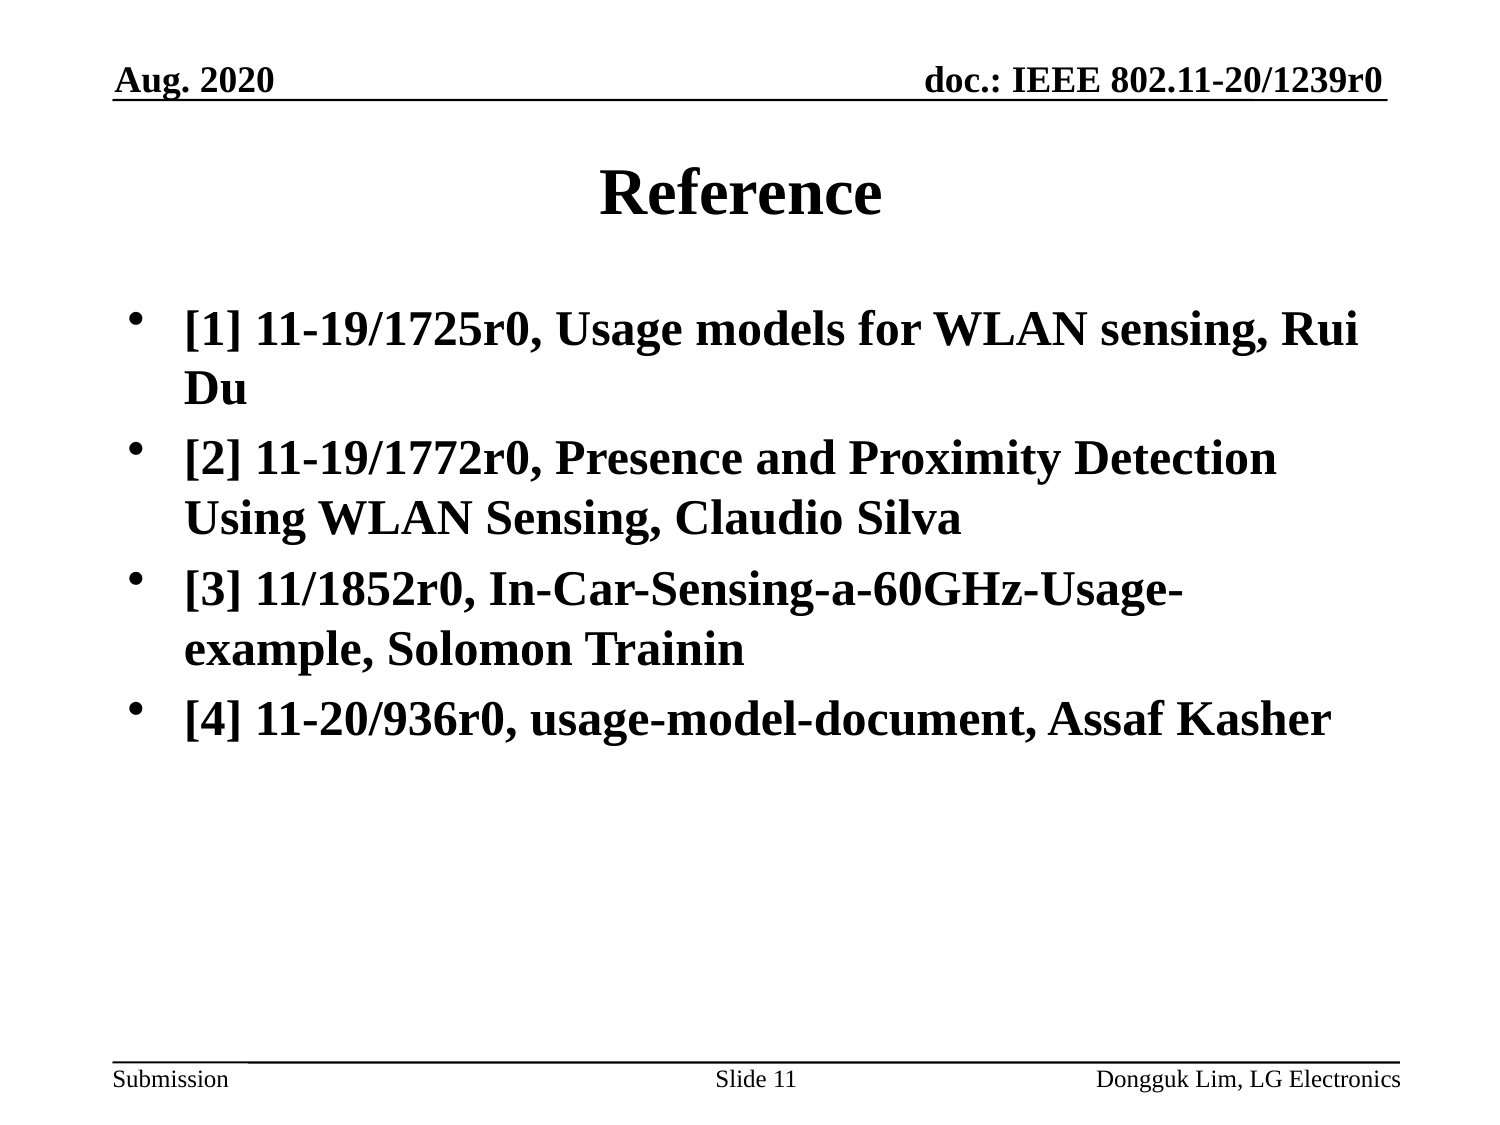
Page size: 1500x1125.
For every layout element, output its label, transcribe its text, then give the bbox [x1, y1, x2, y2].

slide_number Slide 11 [712, 1061, 800, 1093]
list [1] 11-19/1725r0, Usage models for WLAN sensing, Rui Du [2] 11-19/1772r0, Presence and Proximity Detection Using WLAN Sensing, Claudio Silva [3] 11/1852r0, In-Car-Sensing-a-60GHz-Usage-example, Solomon Trainin [4] 11-20/936r0, usage-model-document, Assaf Kasher [112, 287, 1388, 1000]
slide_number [114, 54, 277, 101]
footer Dongguk Lim, LG Electronics [1092, 1061, 1402, 1093]
title Reference [112, 112, 1388, 263]
